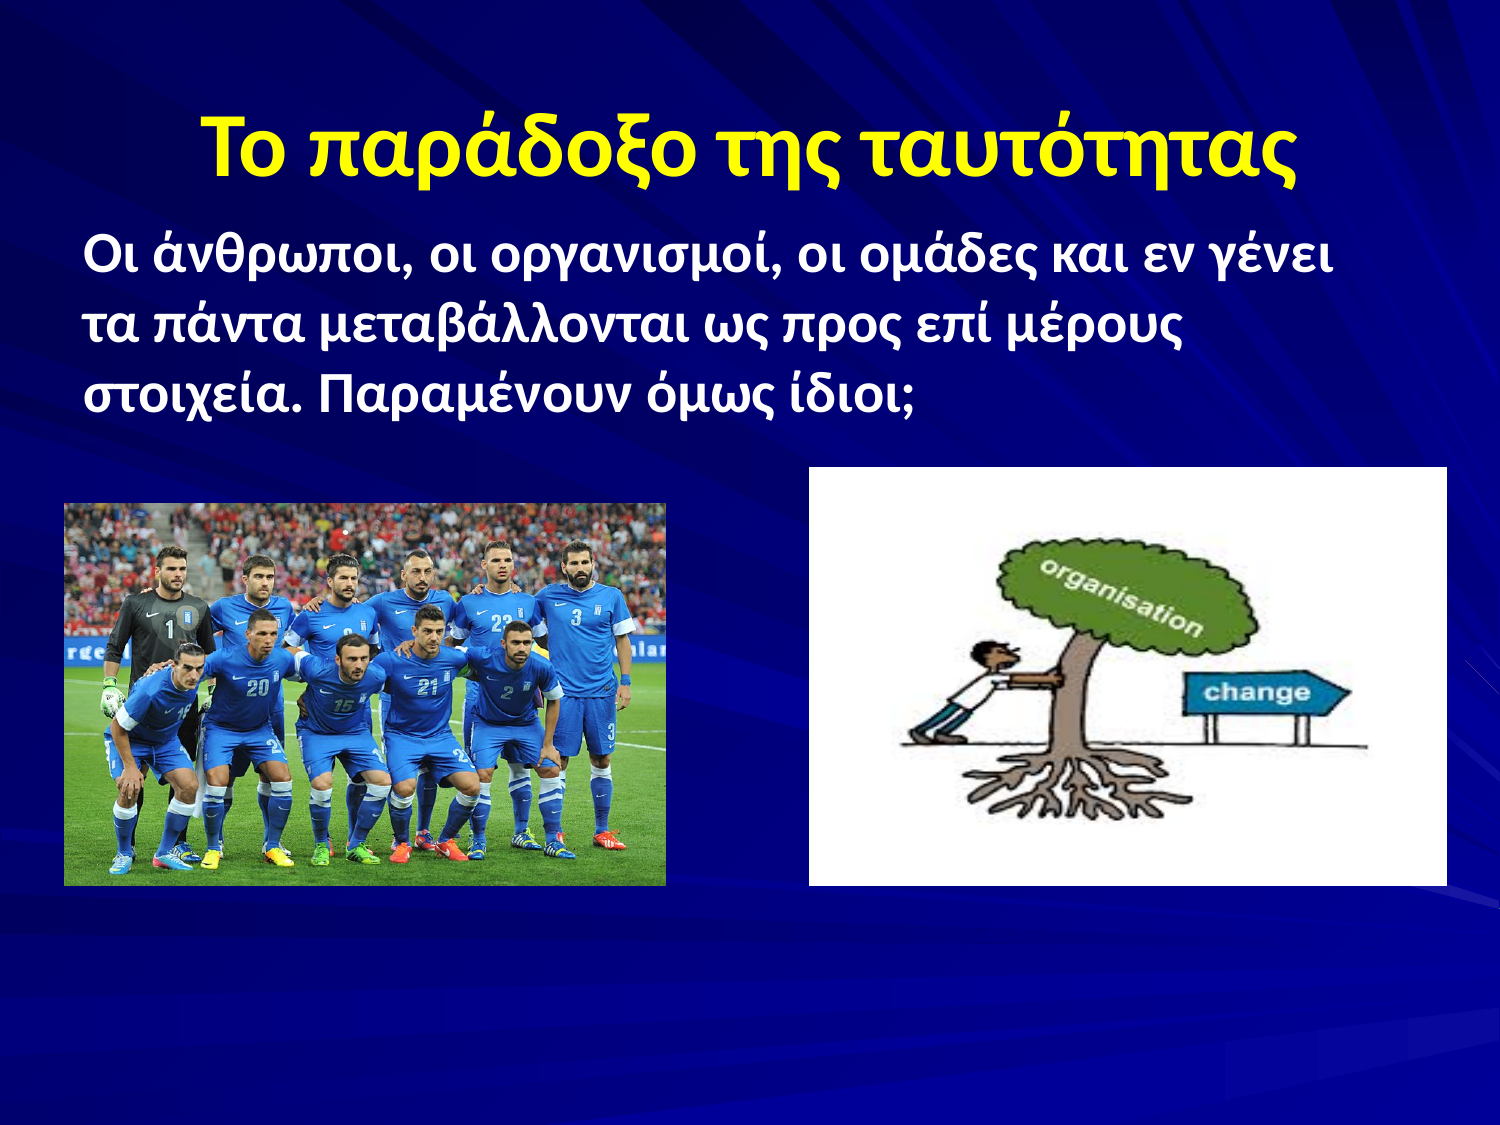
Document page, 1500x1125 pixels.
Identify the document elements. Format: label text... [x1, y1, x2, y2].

picture [64, 503, 666, 886]
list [808, 467, 1448, 886]
text_box Οι άνθρωποι, οι οργανισμοί, οι ομάδες και εν γένει τα πάντα μεταβάλλονται ως προς επί μέρους στοιχεία. Παραμένουν όμως ίδιοι; [68, 206, 1419, 951]
title Το παράδοξο της ταυτότητας [75, 45, 1425, 234]
